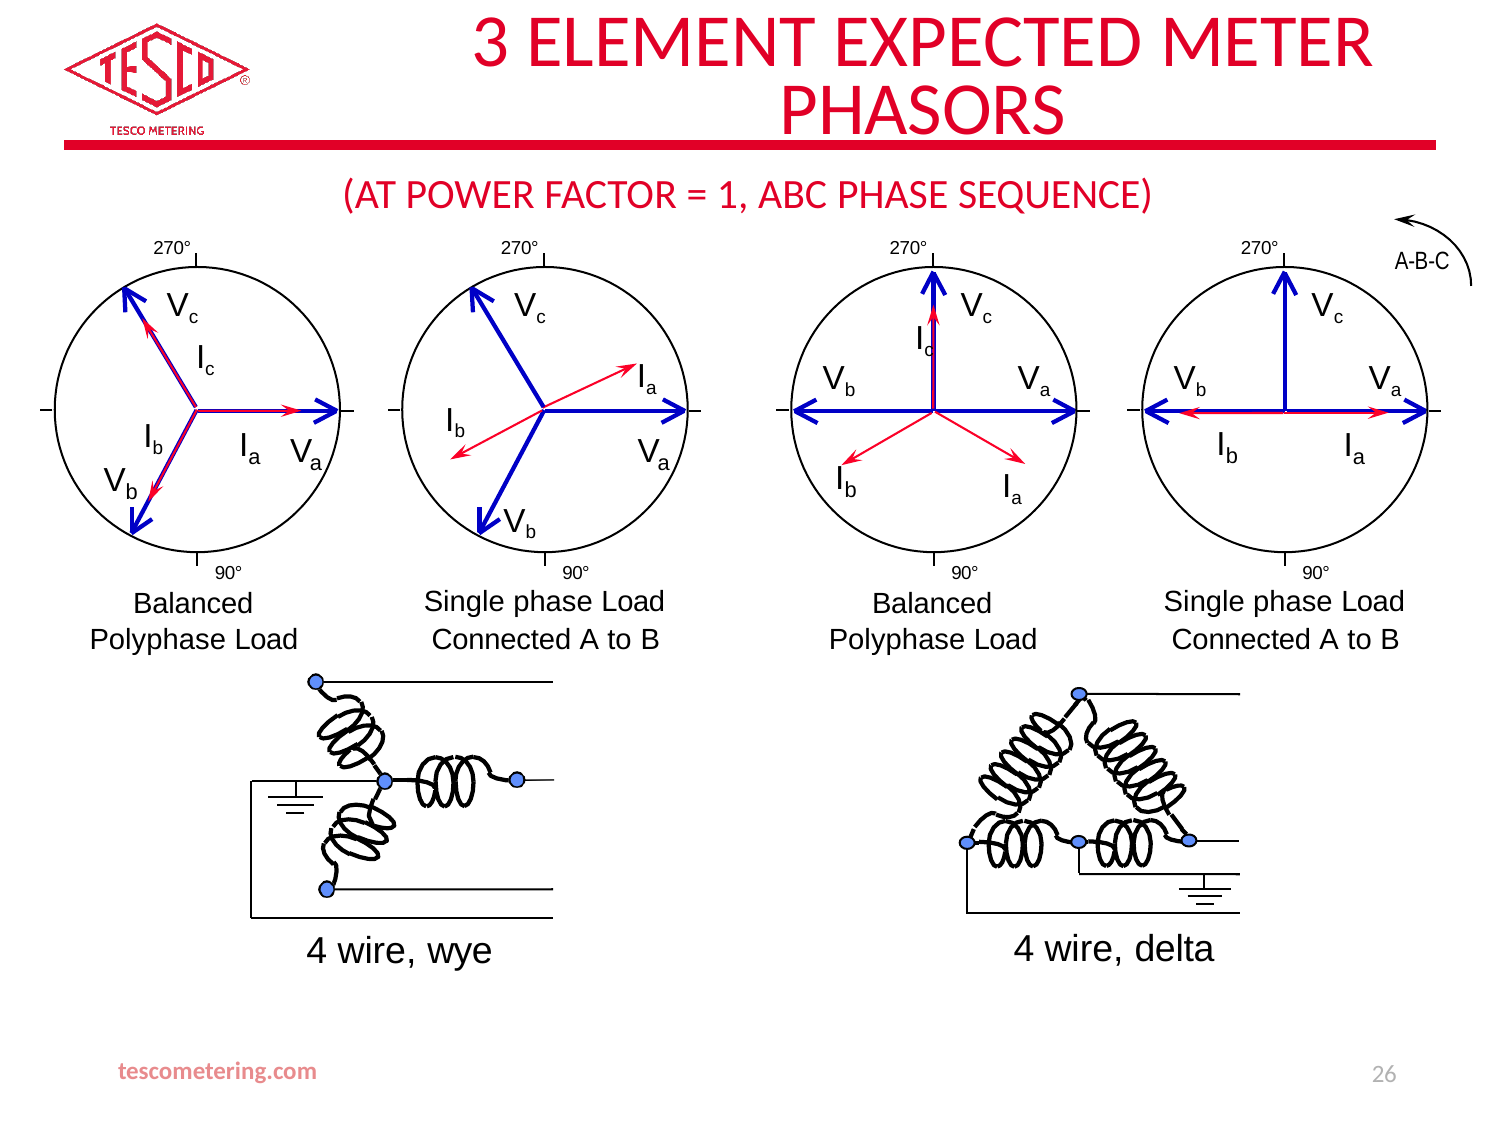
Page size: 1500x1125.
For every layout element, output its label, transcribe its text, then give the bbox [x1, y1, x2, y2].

text_box 90° Balanced Polyphase Load [826, 568, 1040, 656]
text_box 90° Single phase Load Connected A to B [1161, 568, 1407, 656]
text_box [1126, 252, 1443, 568]
text_box 270° [151, 233, 195, 252]
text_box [250, 673, 555, 920]
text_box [386, 252, 703, 568]
footer tescometering.com [103, 1039, 610, 1100]
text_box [121, 285, 199, 536]
text_box 90° Single phase Load Connected A to B [421, 568, 668, 656]
text_box (at Power Factor = 1, ABC Phase Sequence) [286, 166, 1209, 217]
text_box 270° [1238, 233, 1282, 252]
text_box 270° [498, 233, 543, 252]
picture [63, 23, 250, 138]
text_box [958, 686, 1241, 915]
text_box 270° [887, 233, 931, 252]
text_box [791, 269, 1026, 466]
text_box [38, 252, 355, 568]
slide_number 26 [1059, 746, 1397, 1125]
title 3 Element Expected Meter Phasors [332, 0, 1500, 176]
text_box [1142, 269, 1389, 426]
text_box 4 wire, delta [1011, 921, 1218, 969]
text_box 90° Balanced Polyphase Load [87, 568, 301, 656]
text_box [775, 252, 1092, 568]
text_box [450, 285, 547, 536]
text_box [1394, 214, 1473, 288]
text_box 4 wire, wye [304, 923, 495, 971]
